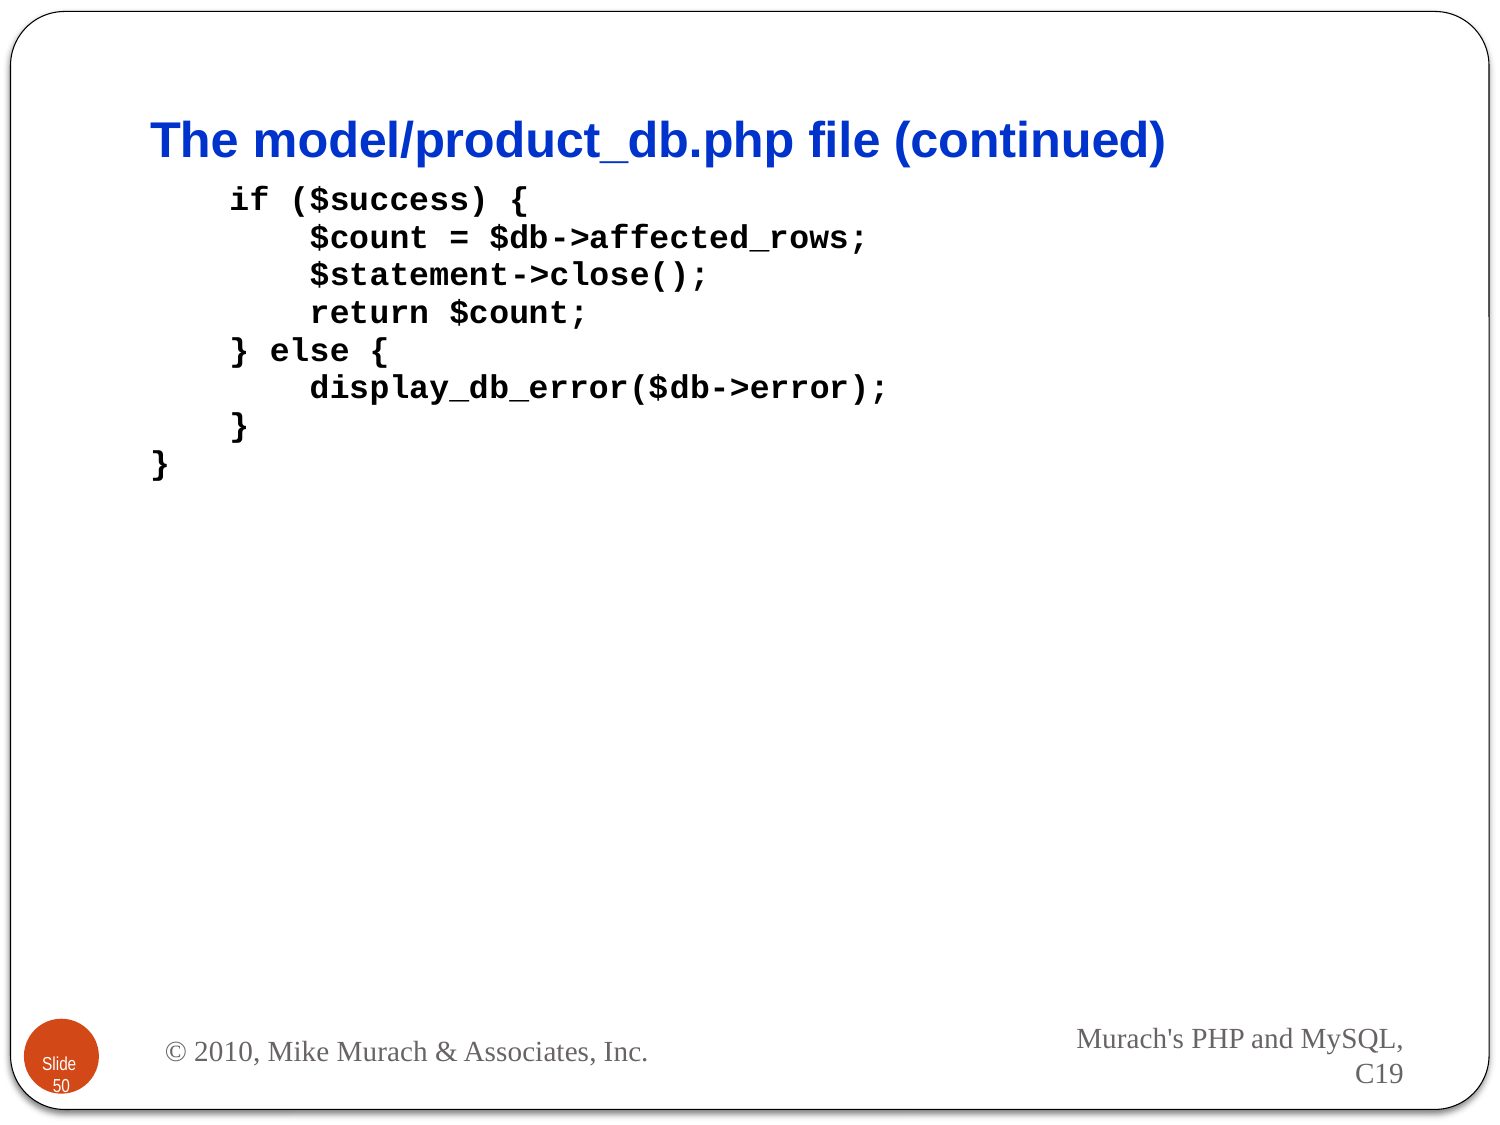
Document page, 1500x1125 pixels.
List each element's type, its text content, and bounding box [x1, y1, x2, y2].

footer © 2010, Mike Murach & Associates, Inc. [150, 1012, 800, 1088]
slide_number Murach's PHP and MySQL, C19 [1012, 1015, 1419, 1094]
slide_number Slide 50 [23, 1018, 99, 1094]
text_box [149, 112, 1352, 484]
